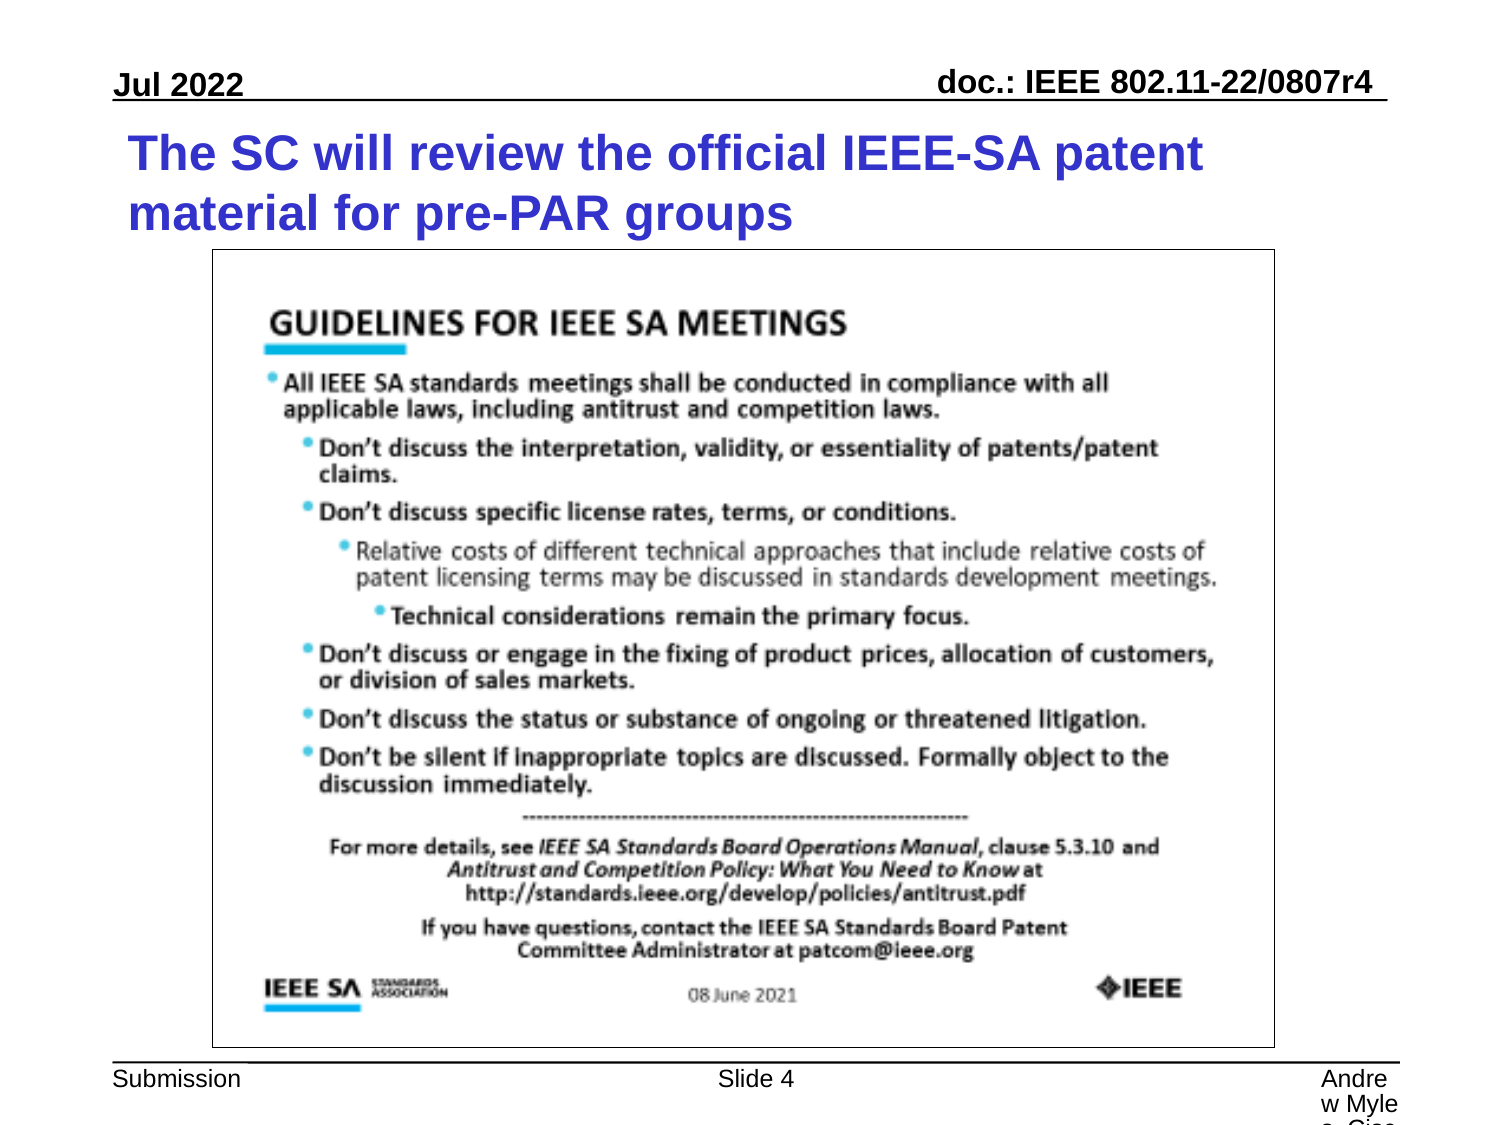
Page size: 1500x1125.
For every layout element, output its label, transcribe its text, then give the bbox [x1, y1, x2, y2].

picture [212, 249, 1276, 1049]
slide_number Slide 4 [709, 1061, 803, 1093]
footer Andrew Myles, Cisco [1320, 1061, 1402, 1093]
title The SC will review the official IEEE-SA patent material for pre-PAR groups [112, 112, 1388, 288]
